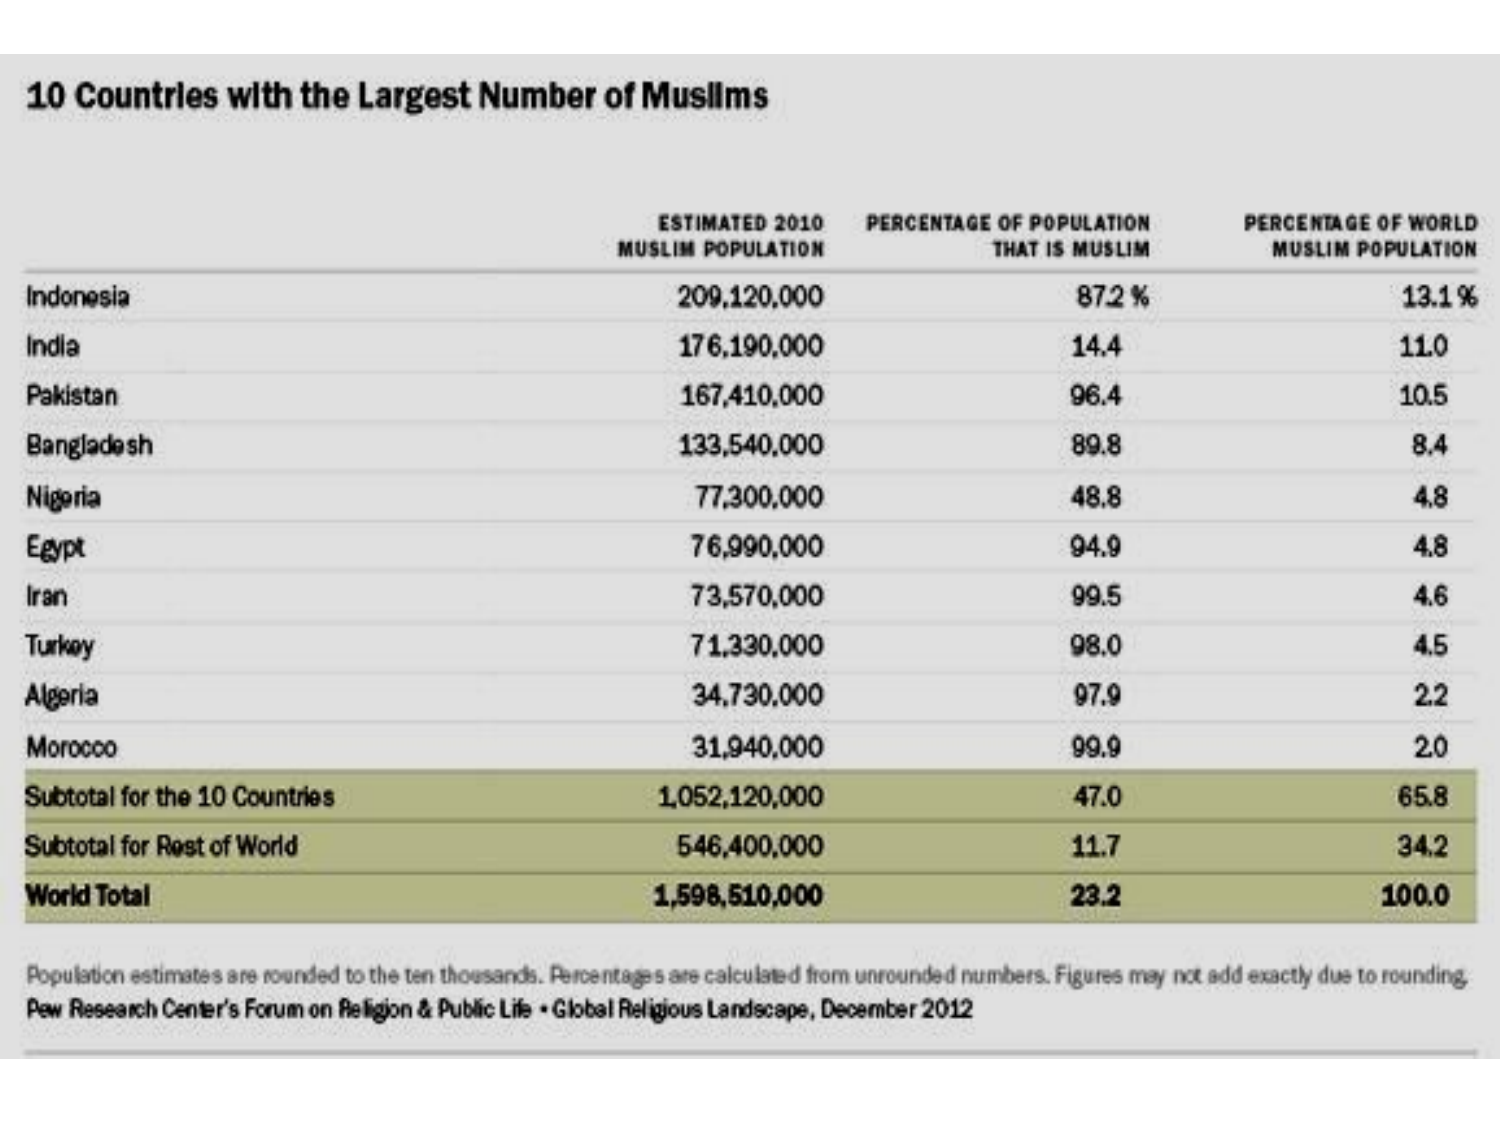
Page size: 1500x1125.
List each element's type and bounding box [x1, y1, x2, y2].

picture [0, 54, 1500, 1059]
